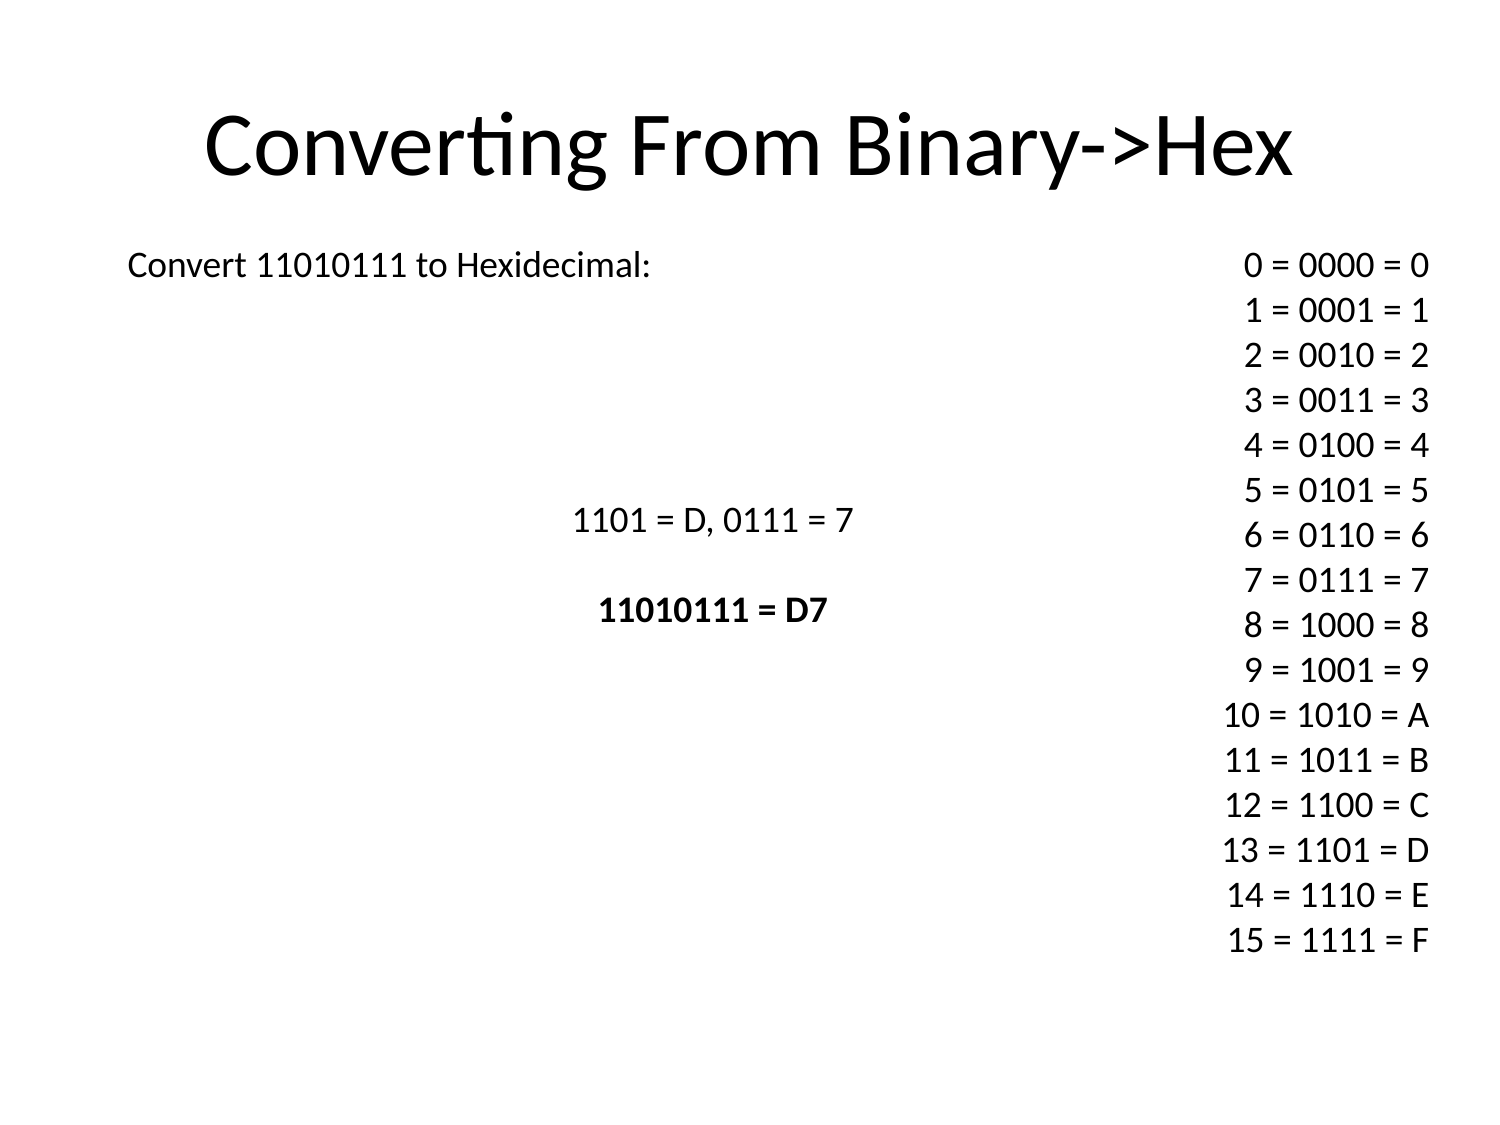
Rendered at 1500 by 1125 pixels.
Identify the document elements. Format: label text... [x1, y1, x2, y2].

text_box 0 = 0000 = 0 1 = 0001 = 1 2 = 0010 = 2 3 = 0011 = 3 4 = 0100 = 4 5 = 0101 = 5 6 = 0110 = 6 7 = 0111 = 7 8 = 1000 = 8 9 = 1001 = 9 10 = 1010 = A 11 = 1011 = B 12 = 1100 = C 13 = 1101 = D 14 = 1110 = E 15 = 1111 = F [1178, 232, 1445, 968]
title Converting From Binary->Hex [75, 45, 1425, 233]
text_box 1101 = D, 0111 = 7 11010111 = D7 [556, 487, 869, 638]
text_box Convert 11010111 to Hexidecimal: [112, 232, 667, 293]
